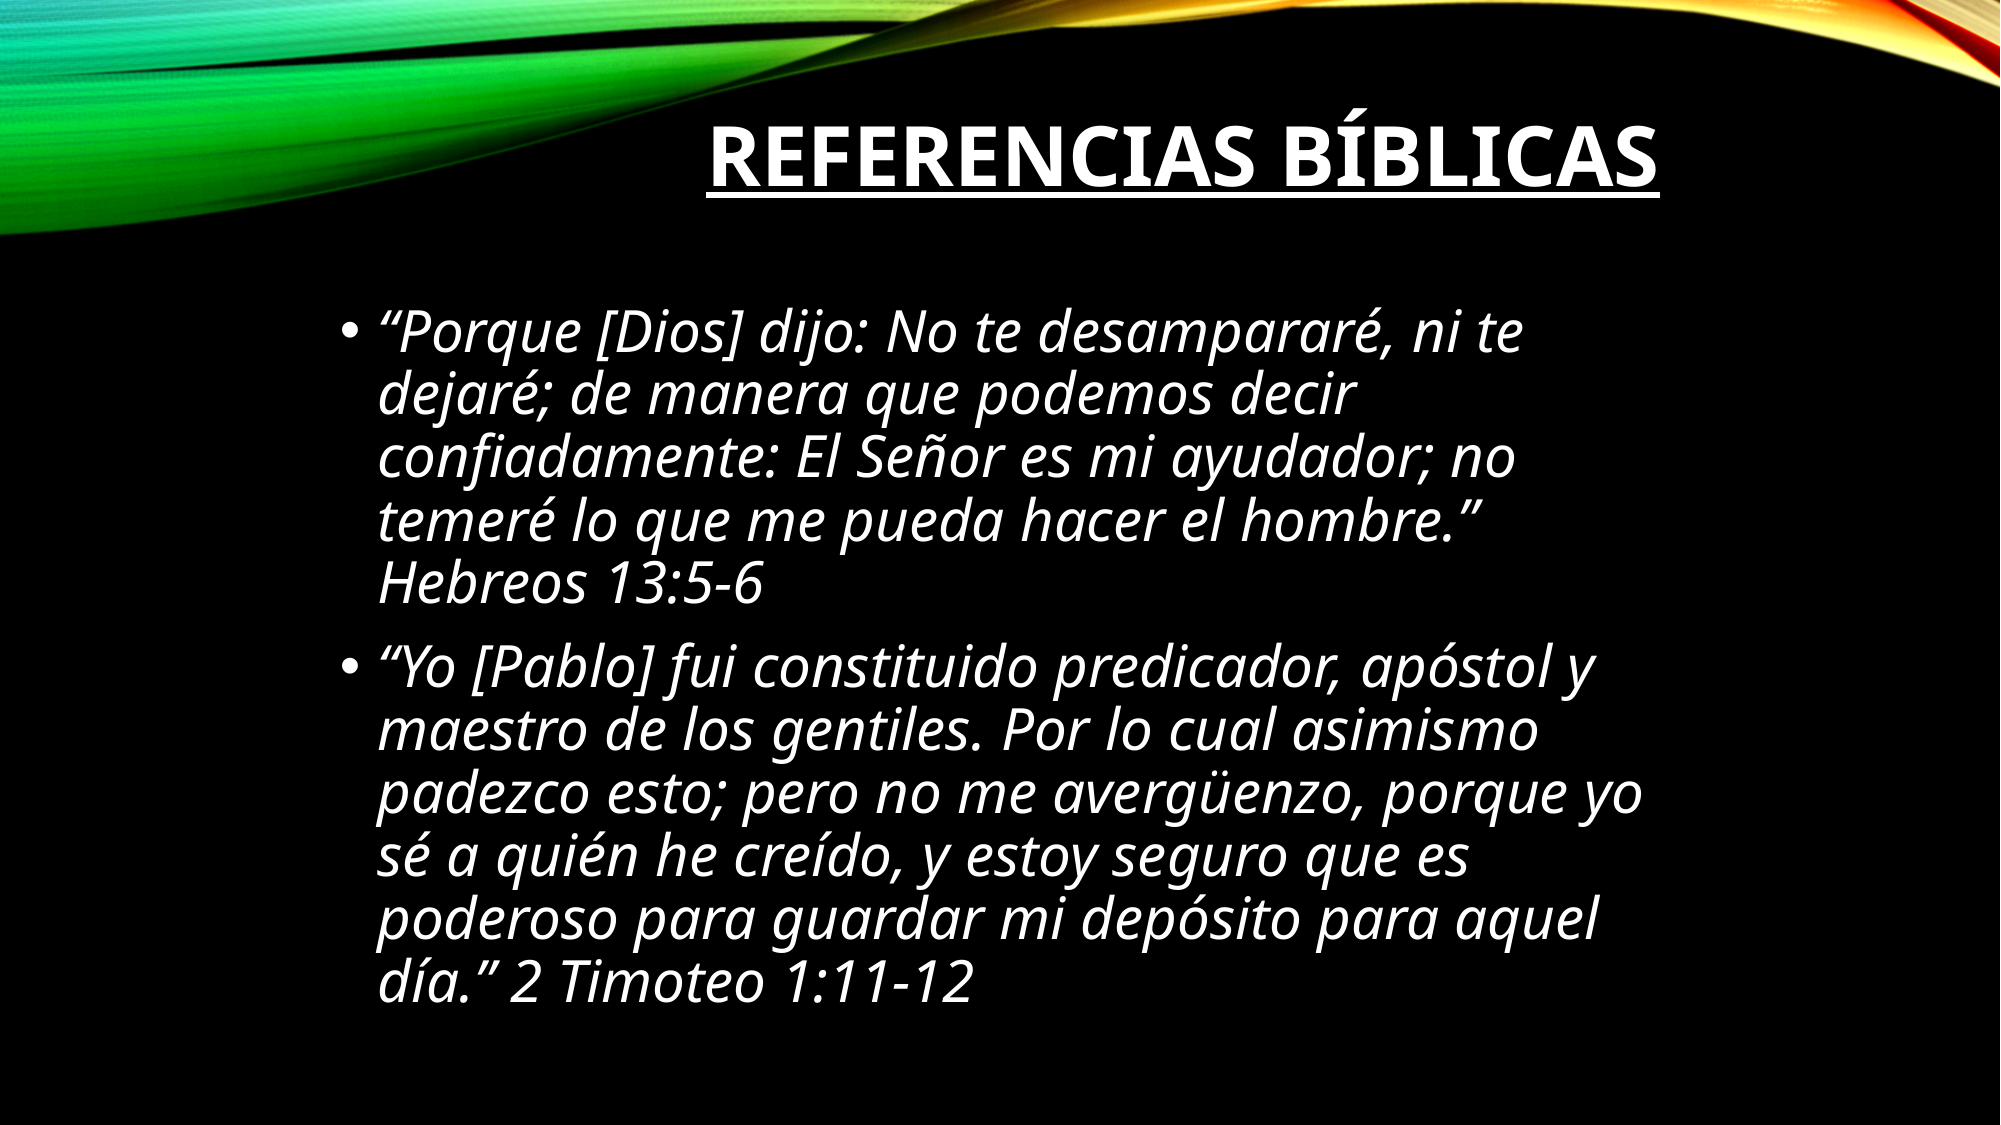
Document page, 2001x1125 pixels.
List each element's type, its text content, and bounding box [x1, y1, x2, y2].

title Referencias Bíblicas [324, 85, 1675, 233]
picture [0, 0, 2000, 237]
list “Porque [Dios] dijo: No te desampararé, ni te dejaré; de manera que podemos decir confiadamente: El Señor es mi ayudador; no temeré lo que me pueda hacer el hombre.” Hebreos 13:5-6 “Yo [Pablo] fui constituido predicador, apóstol y maestro de los gentiles. Por lo cual asimismo padezco esto; pero no me avergüenzo, porque yo sé a quién he creído, y estoy seguro que es poderoso para guardar mi depósito para aquel día.” 2 Timoteo 1:11-12 [324, 294, 1675, 1005]
